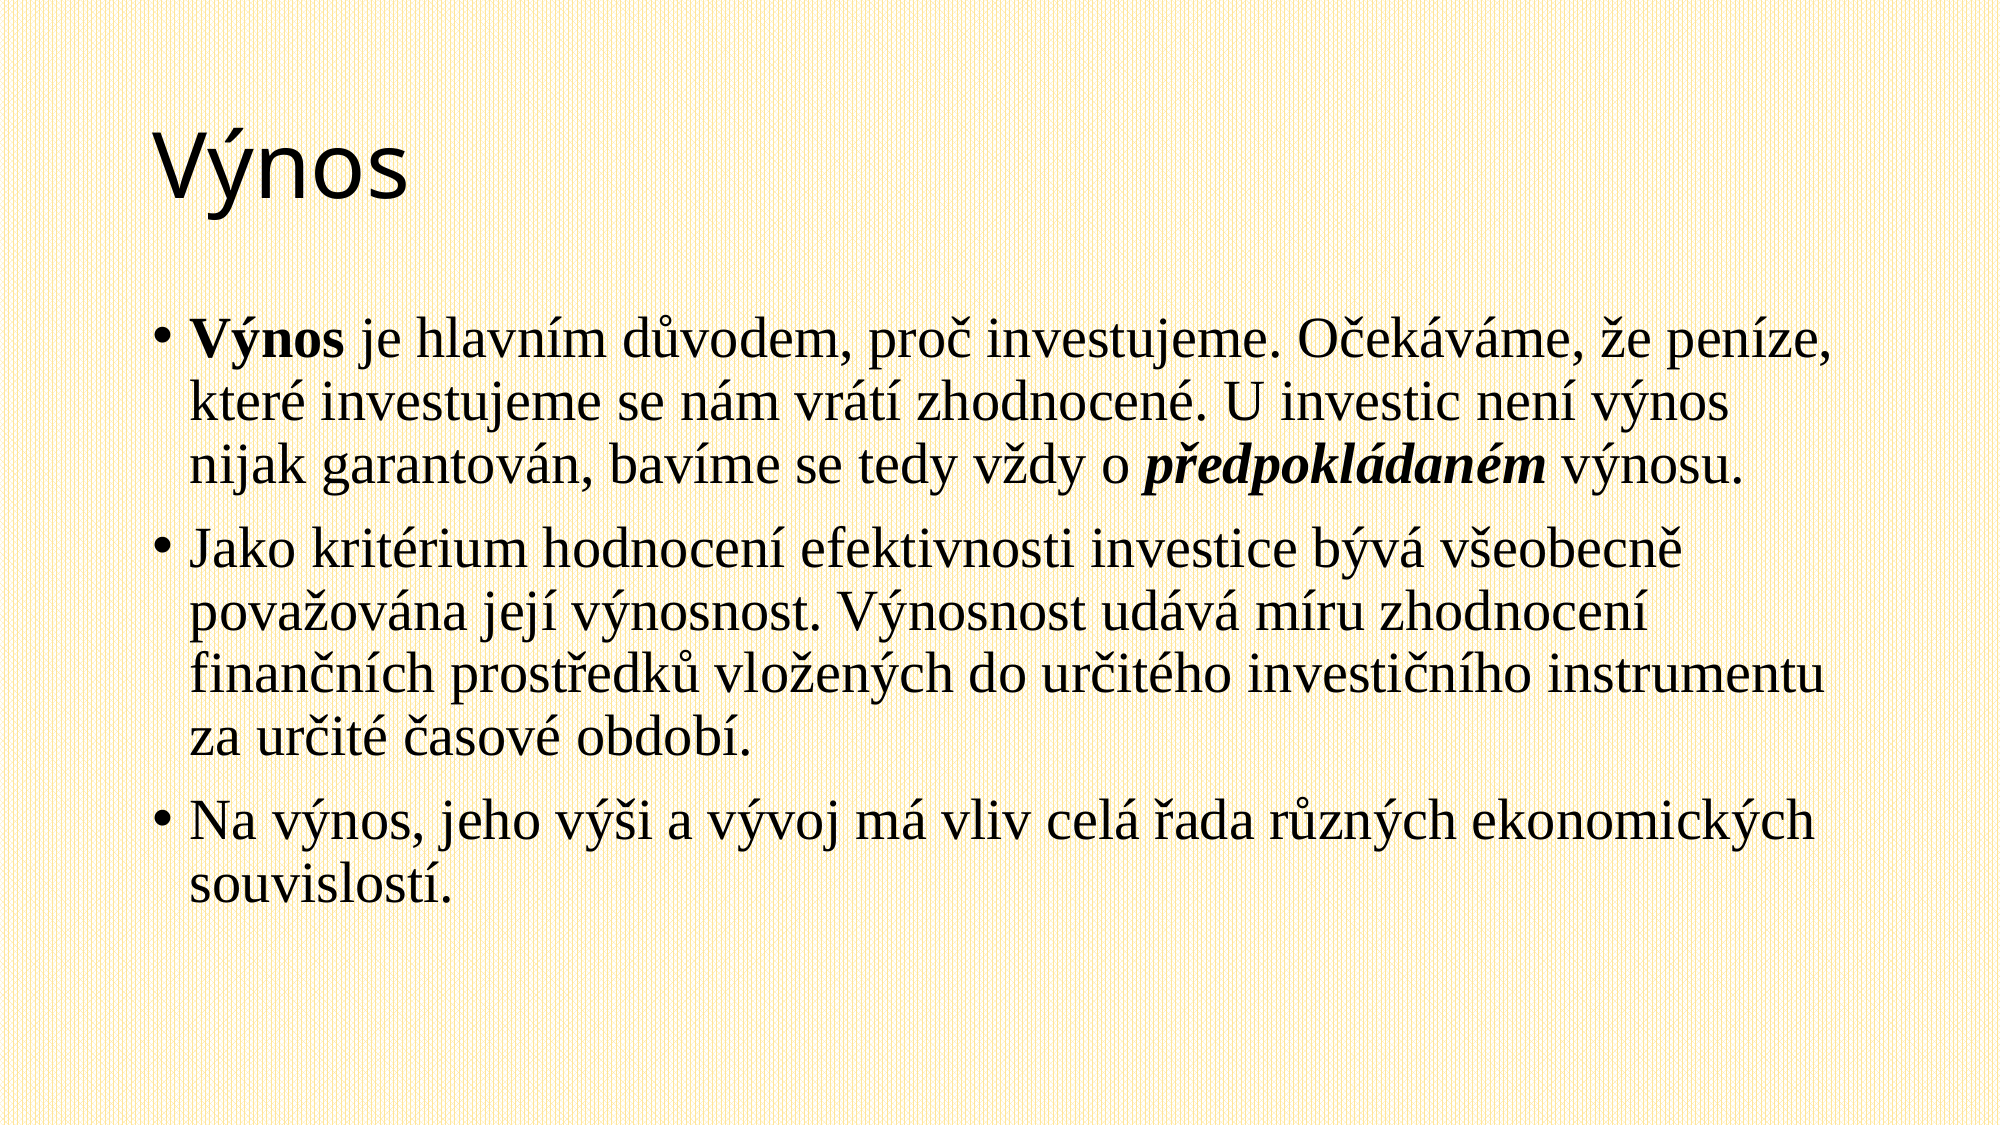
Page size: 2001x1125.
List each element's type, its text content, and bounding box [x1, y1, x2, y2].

title Výnos [137, 59, 1863, 278]
list Výnos je hlavním důvodem, proč investujeme. Očekáváme, že peníze, které investujeme se nám vrátí zhodnocené. U investic není výnos nijak garantován, bavíme se tedy vždy o předpokládaném výnosu. Jako kritérium hodnocení efektivnosti investice bývá všeobecně považována její výnosnost. Výnosnost udává míru zhodnocení finančních prostředků vložených do určitého investičního instrumentu za určité časové období. Na výnos, jeho výši a vývoj má vliv celá řada různých ekonomických souvislostí. [137, 299, 1863, 1014]
